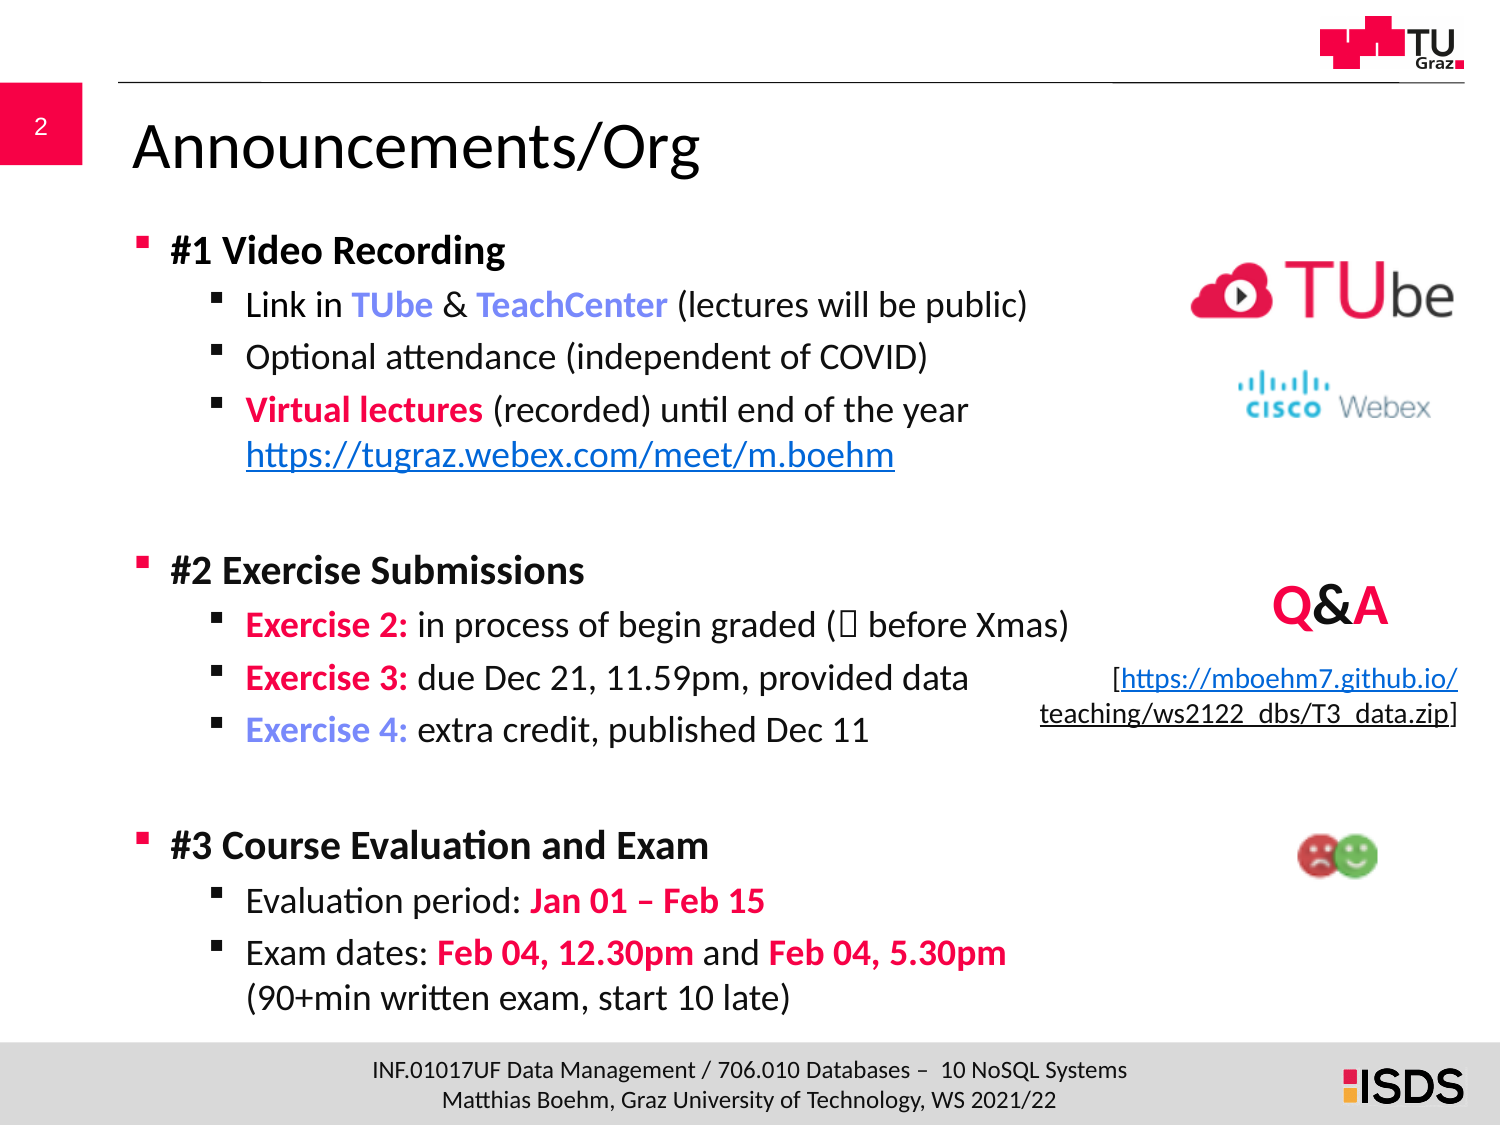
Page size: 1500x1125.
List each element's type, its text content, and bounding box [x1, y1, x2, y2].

text_box Q&A [1242, 558, 1420, 644]
picture [1339, 1065, 1468, 1107]
text_box [https://mboehm7.github.io/ teaching/ws2122_dbs/T3_data.zip] [989, 652, 1473, 737]
picture [1222, 353, 1440, 431]
list #1 Video Recording Link in TUbe & TeachCenter (lectures will be public) Optional attendance (independent of COVID) Virtual lectures (recorded) until end of the year https://tugraz.webex.com/meet/m.boehm #2 Exercise Submissions Exercise 2: in process of begin graded ( before Xmas) Exercise 3: due Dec 21, 11.59pm, provided data Exercise 4: extra credit, published Dec 11 #3 Course Evaluation and Exam Evaluation period: Jan 01 – Feb 15 Exam dates: Feb 04, 12.30pm and Feb 04, 5.30pm (90+min written exam, start 10 late) [118, 215, 1500, 1026]
picture [1284, 822, 1394, 888]
picture [1179, 252, 1463, 336]
title Announcements/Org [118, 94, 1463, 215]
picture [1320, 16, 1464, 69]
